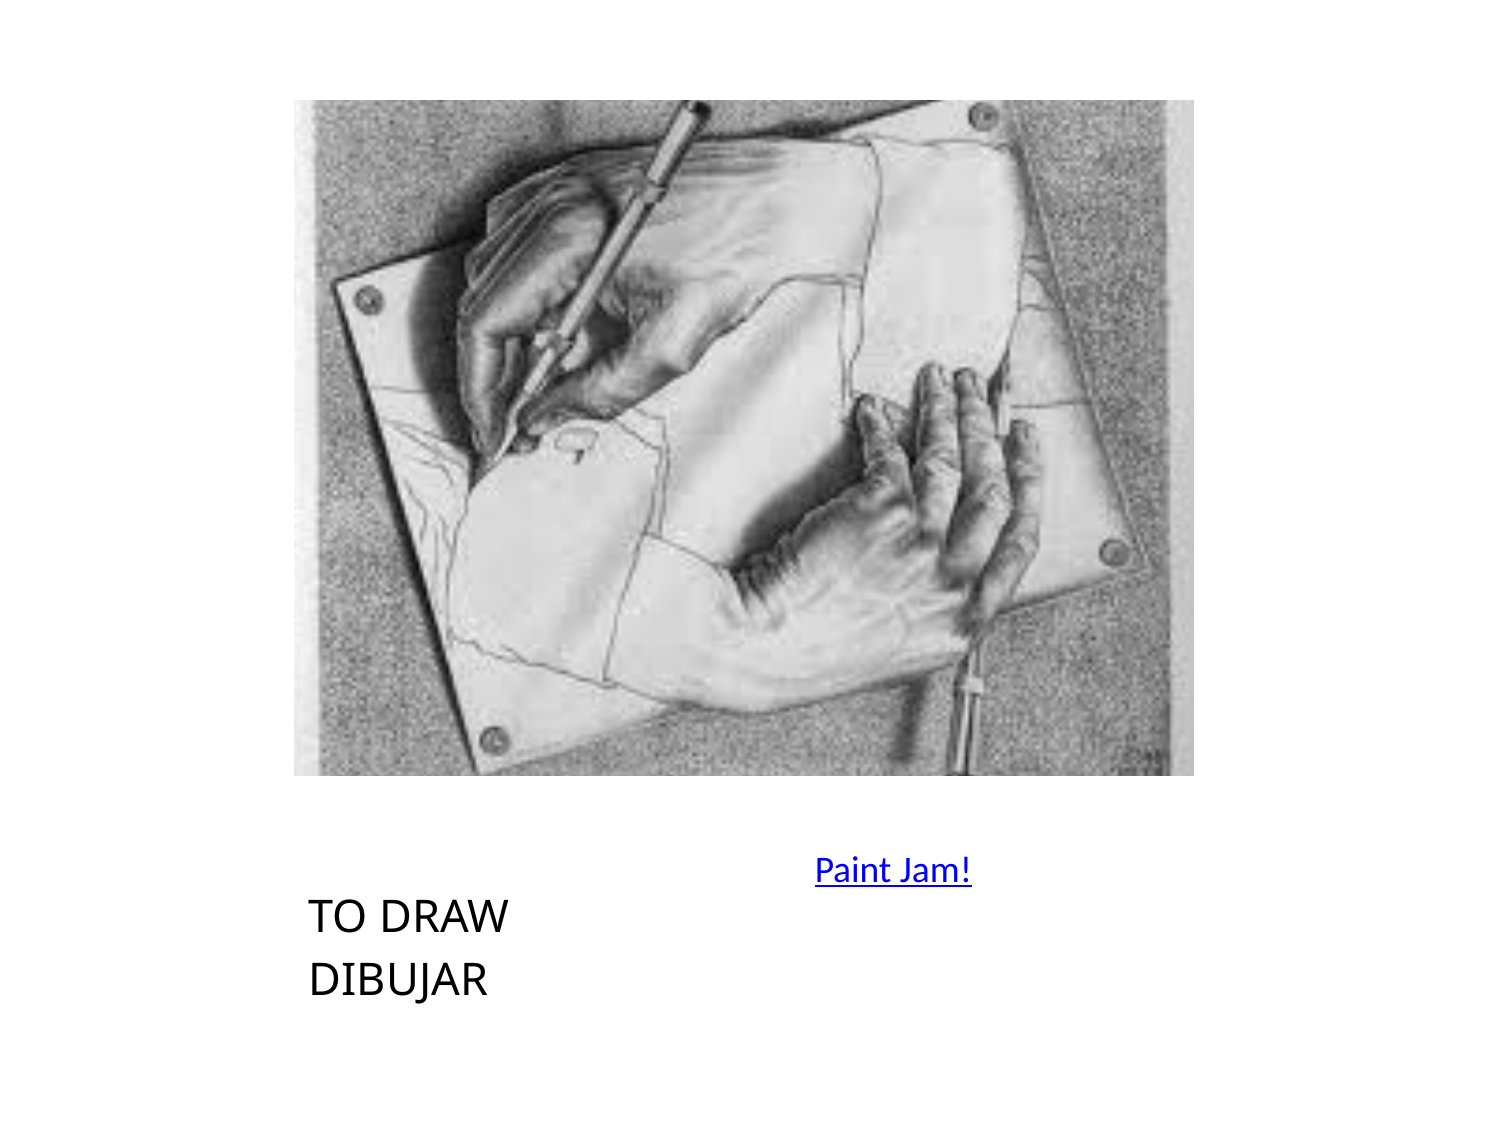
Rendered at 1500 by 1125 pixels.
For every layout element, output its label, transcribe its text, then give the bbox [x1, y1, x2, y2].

list TO DRAW DIBUJAR [294, 880, 1194, 1013]
text_box Paint Jam! [800, 837, 1350, 898]
picture [293, 100, 1195, 776]
